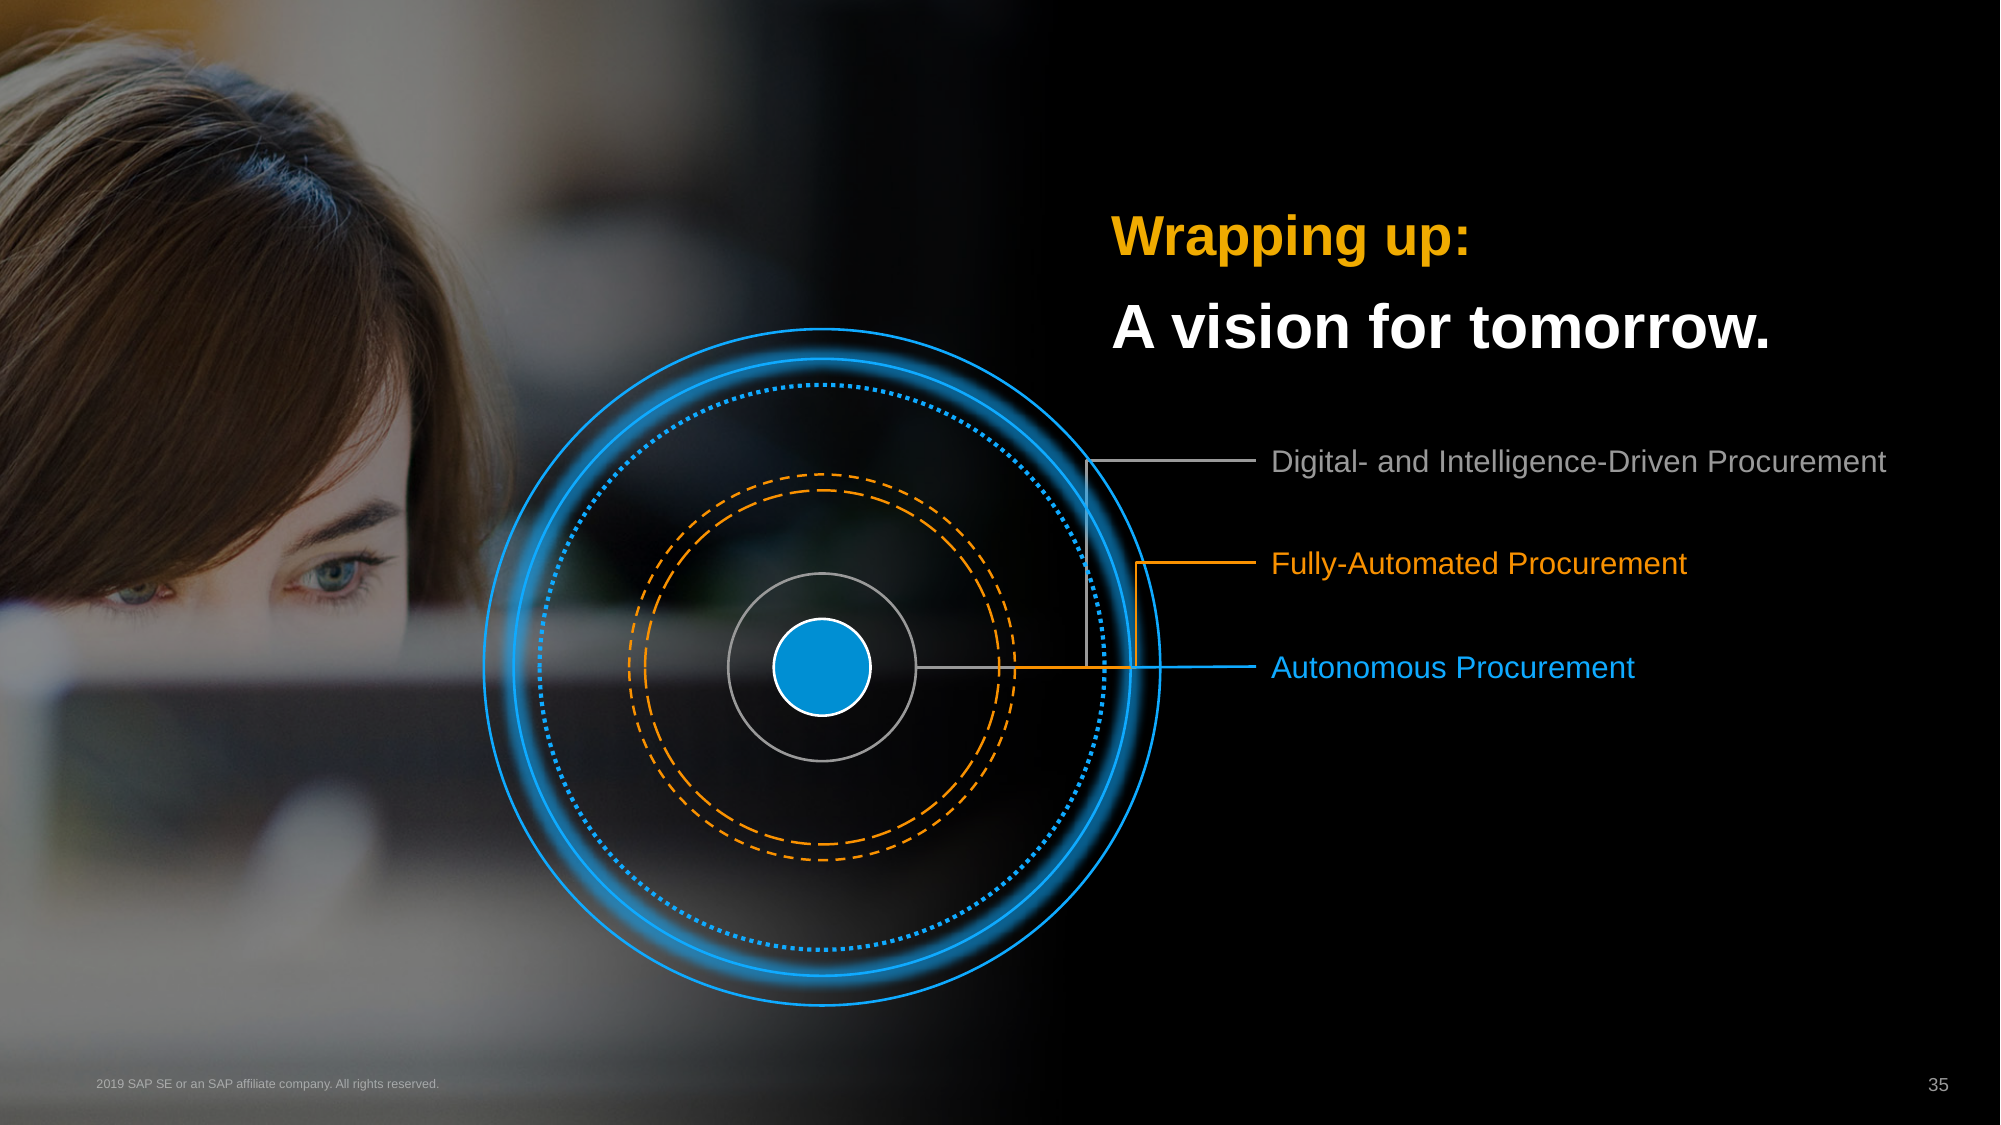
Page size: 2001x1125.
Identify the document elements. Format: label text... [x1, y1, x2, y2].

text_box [483, 328, 1161, 1006]
title Wrapping up: [1111, 199, 1635, 268]
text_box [628, 474, 1016, 861]
picture [0, 0, 1082, 1125]
text_box Fully-Automated Procurement [1263, 543, 1776, 582]
text_box Autonomous Procurement [1256, 647, 1776, 686]
text_box Digital- and Intelligence-Driven Procurement [1256, 441, 1918, 480]
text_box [1166, 460, 1257, 562]
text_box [1014, 562, 1257, 668]
text_box A vision for tomorrow. [1111, 286, 1909, 362]
